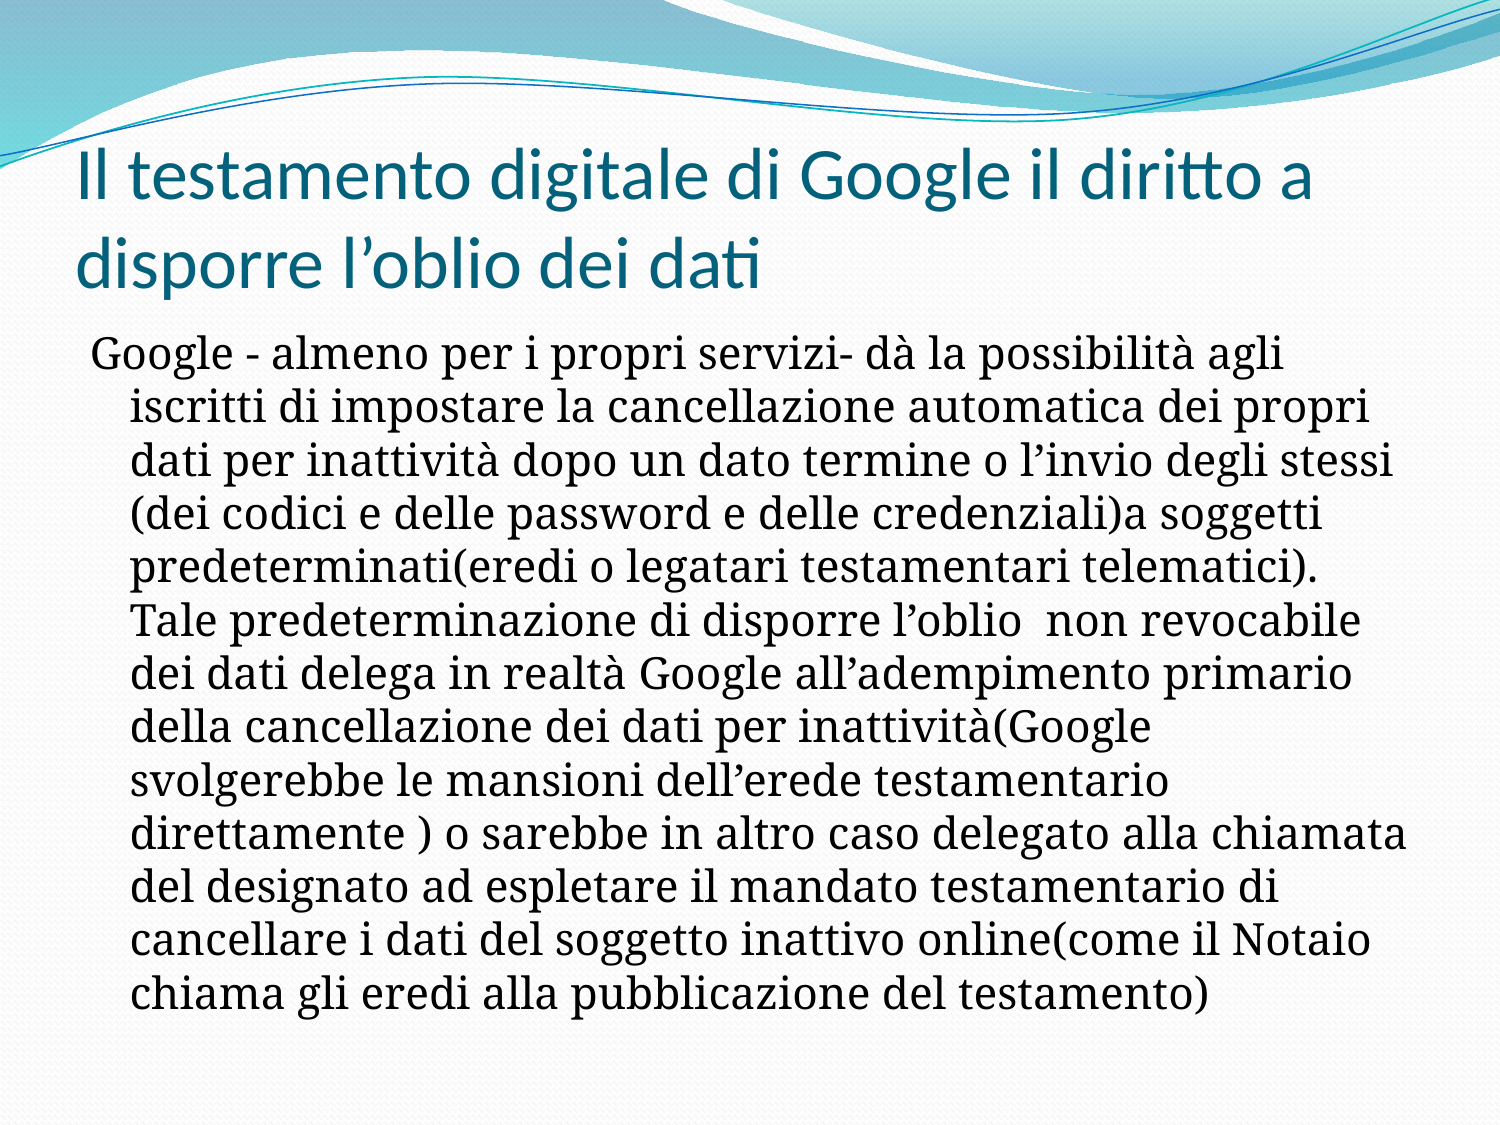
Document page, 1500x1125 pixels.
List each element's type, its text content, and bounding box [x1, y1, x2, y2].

title Il testamento digitale di Google il diritto a disporre l’oblio dei dati [75, 115, 1425, 303]
list Google - almeno per i propri servizi- dà la possibilità agli iscritti di impostare la cancellazione automatica dei propri dati per inattività dopo un dato termine o l’invio degli stessi (dei codici e delle password e delle credenziali)a soggetti predeterminati(eredi o legatari testamentari telematici). Tale predeterminazione di disporre l’oblio non revocabile dei dati delega in realtà Google all’adempimento primario della cancellazione dei dati per inattività(Google svolgerebbe le mansioni dell’erede testamentario direttamente ) o sarebbe in altro caso delegato alla chiamata del designato ad espletare il mandato testamentario di cancellare i dati del soggetto inattivo online(come il Notaio chiama gli eredi alla pubblicazione del testamento) [75, 317, 1425, 1038]
